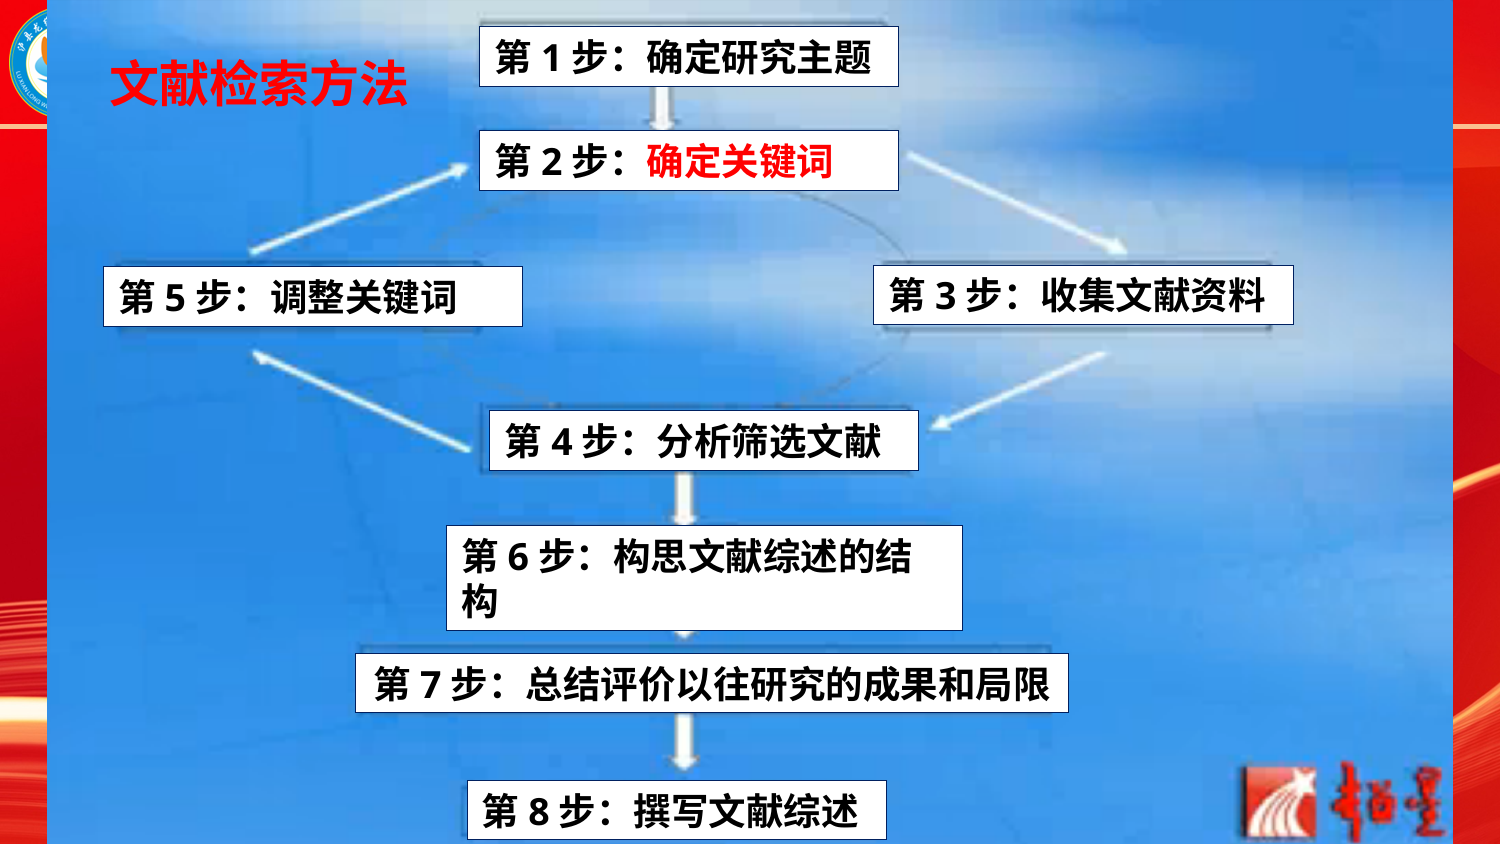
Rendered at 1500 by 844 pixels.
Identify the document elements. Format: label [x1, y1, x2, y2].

text_box [94, 26, 1294, 842]
picture [0, 0, 1500, 844]
